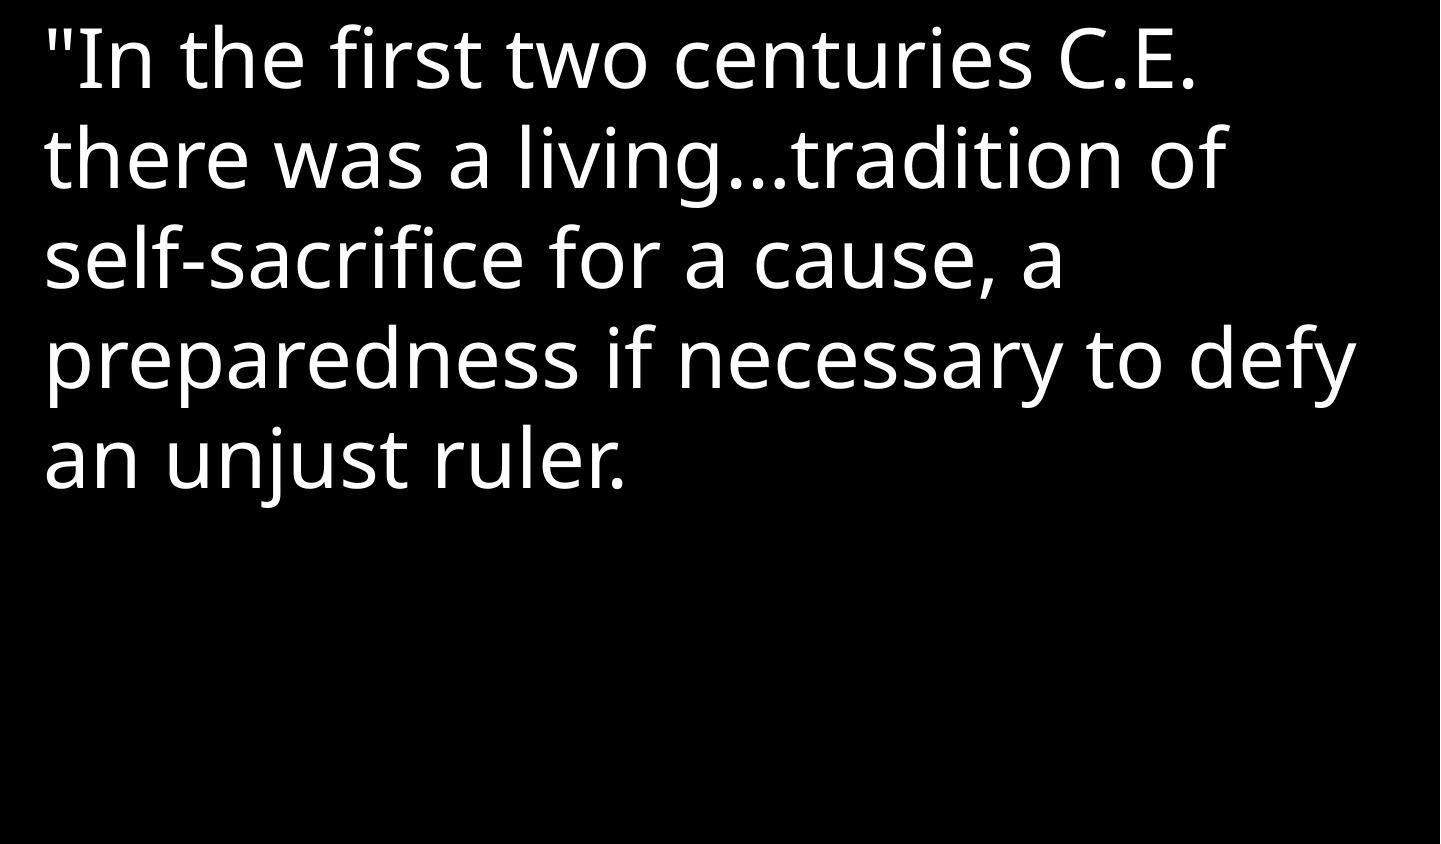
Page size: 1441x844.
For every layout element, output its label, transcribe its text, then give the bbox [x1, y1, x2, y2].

subtitle "In the first two centuries C.E. there was a living…tradition of self-sacrifice for a cause, a preparedness if necessary to defy an unjust ruler. [32, 0, 1408, 844]
